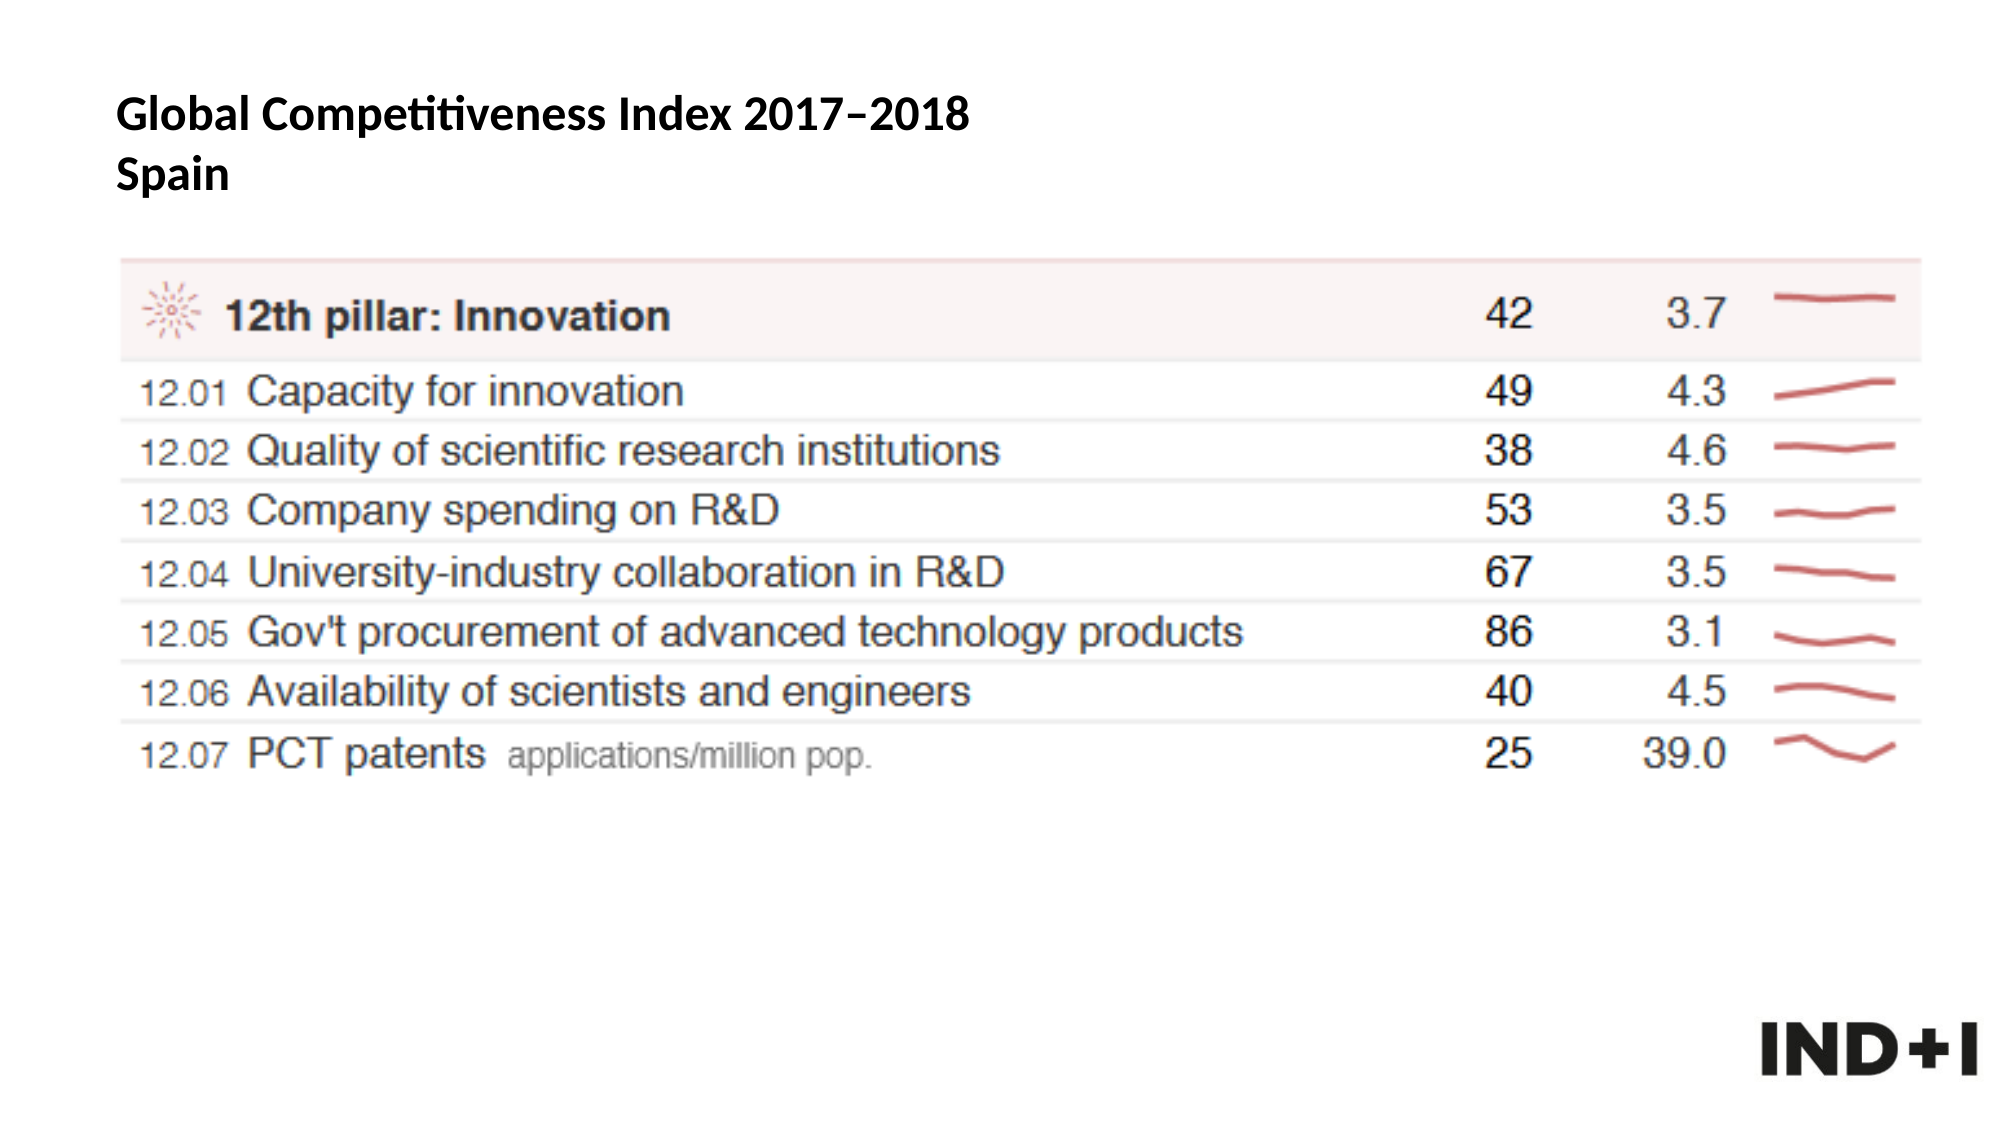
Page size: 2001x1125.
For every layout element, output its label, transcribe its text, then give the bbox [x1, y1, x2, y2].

picture [101, 246, 1943, 805]
text_box Global Competitiveness Index 2017–2018 Spain [101, 72, 1827, 208]
picture [1738, 984, 2000, 1125]
